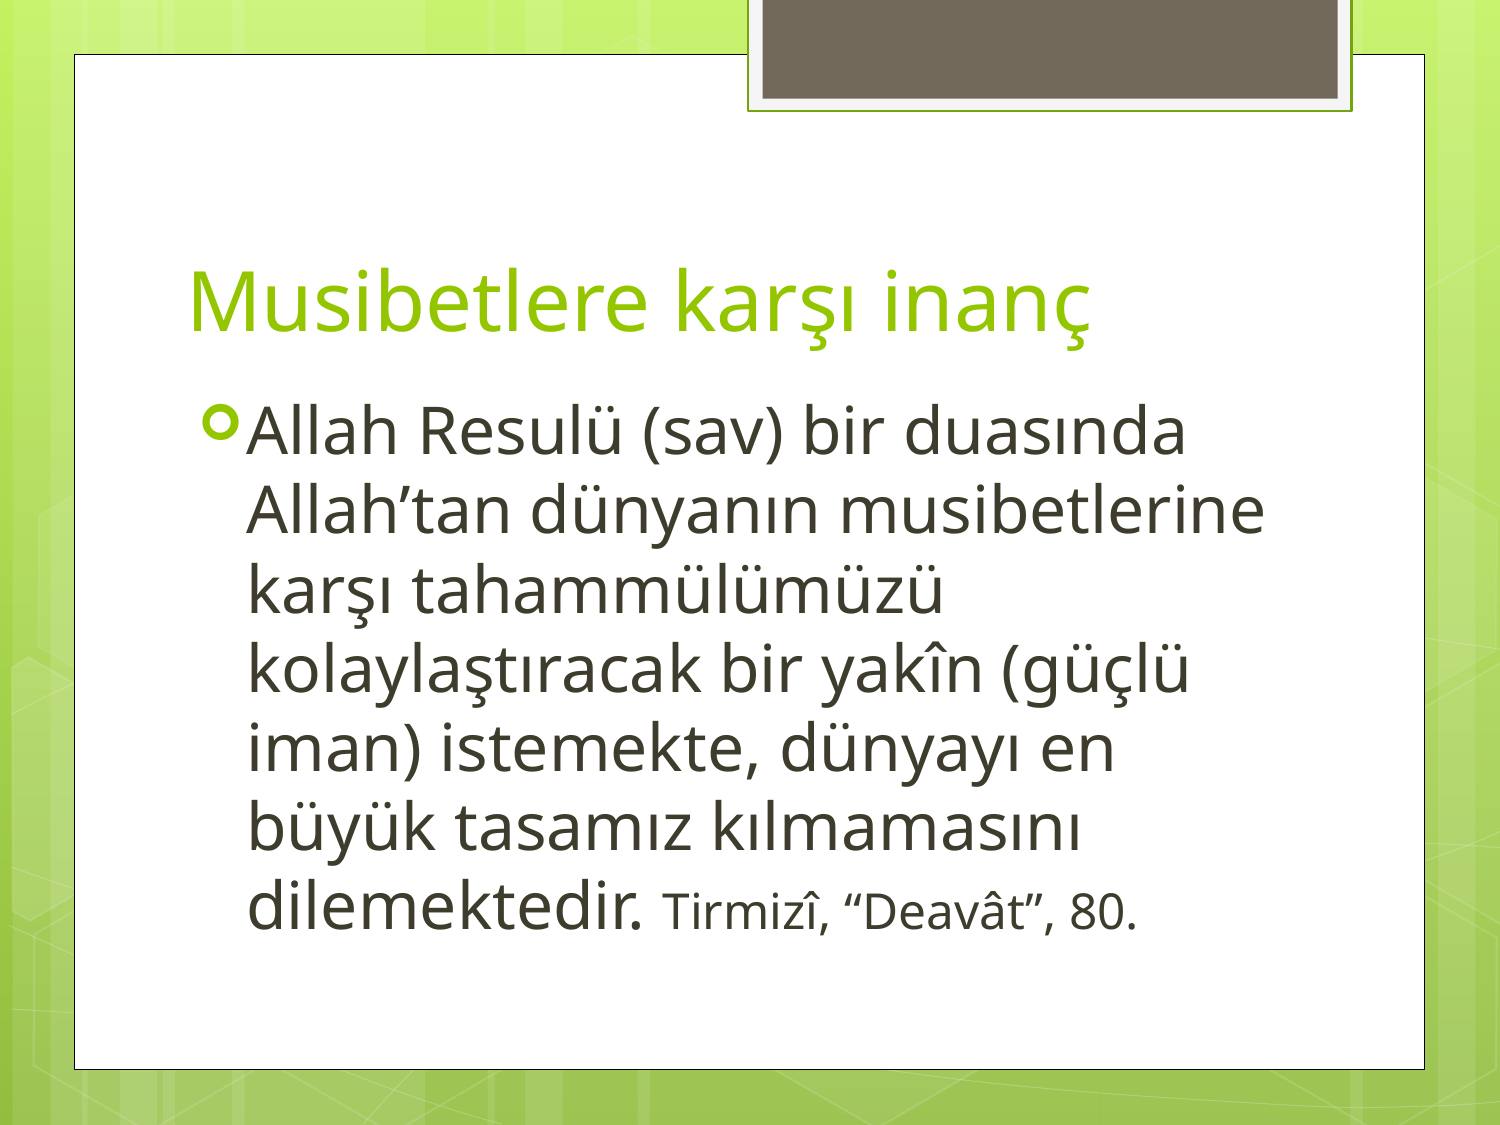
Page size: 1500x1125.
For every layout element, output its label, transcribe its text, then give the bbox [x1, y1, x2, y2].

title Musibetlere karşı inanç [171, 168, 1324, 357]
list Allah Resulü (sav) bir duasında Allah’tan dünyanın musibetlerine karşı tahammülümüzü kolaylaştıracak bir yakîn (güçlü iman) istemekte, dünyayı en büyük tasamız kılmamasını dilemektedir. Tirmizî, “Deavât”, 80. [171, 381, 1283, 957]
